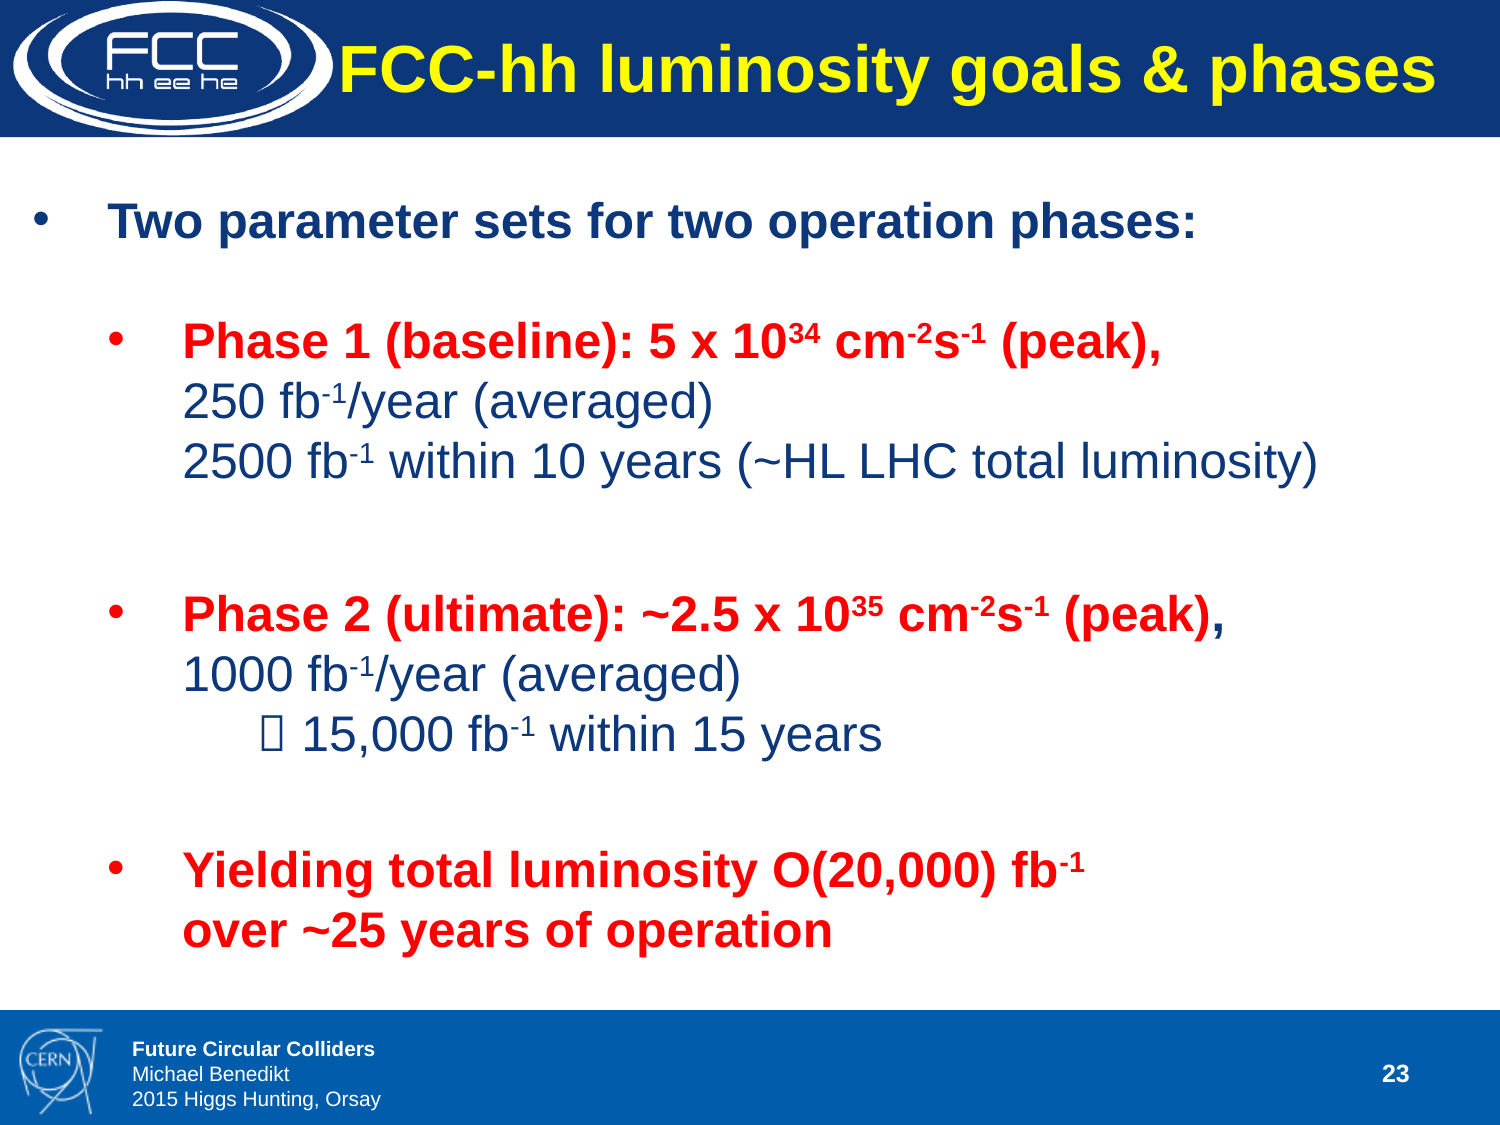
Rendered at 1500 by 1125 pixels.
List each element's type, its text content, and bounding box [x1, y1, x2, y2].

text_box FCC-hh luminosity goals & phases [350, 0, 1500, 138]
picture [5, 0, 340, 139]
text_box Yielding total luminosity O(20,000) fb-1 over ~25 years of operation [17, 829, 1410, 965]
text_box Phase 2 (ultimate): ~2.5 x 1035 cm-2s-1 (peak), 1000 fb-1/year (averaged)  15,000 fb-1 within 15 years [17, 574, 1410, 829]
text_box Two parameter sets for two operation phases: Phase 1 (baseline): 5 x 1034 cm-2s-1 (peak), 250 fb-1/year (averaged) 2500 fb-1 within 10 years (~HL LHC total luminosity) [17, 181, 1490, 497]
